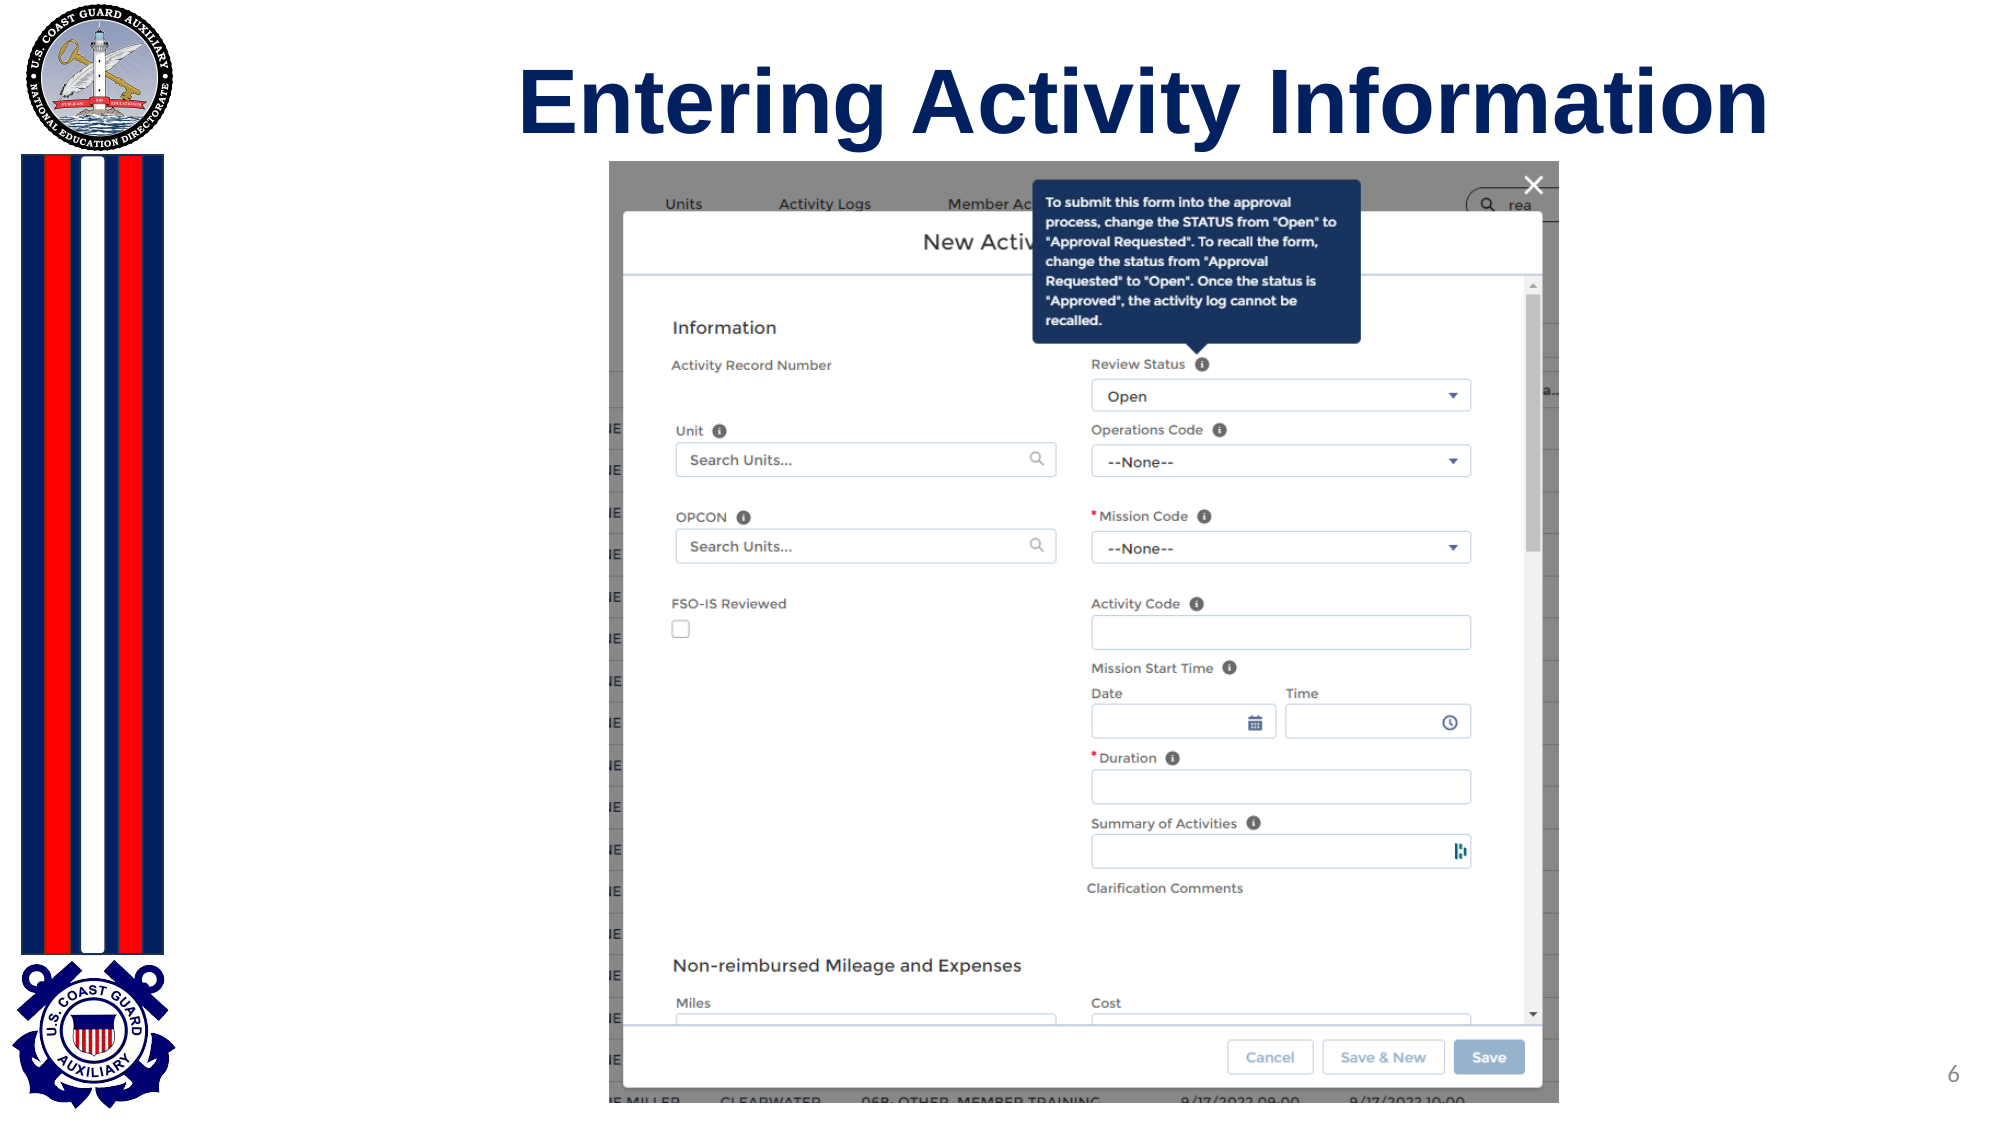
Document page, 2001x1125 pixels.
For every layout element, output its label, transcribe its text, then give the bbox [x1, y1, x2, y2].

slide_number 6 [1837, 1042, 1975, 1103]
picture [21, 0, 178, 156]
title Entering Activity Information [289, 25, 1975, 162]
picture [609, 161, 1559, 1103]
picture [0, 941, 189, 1123]
